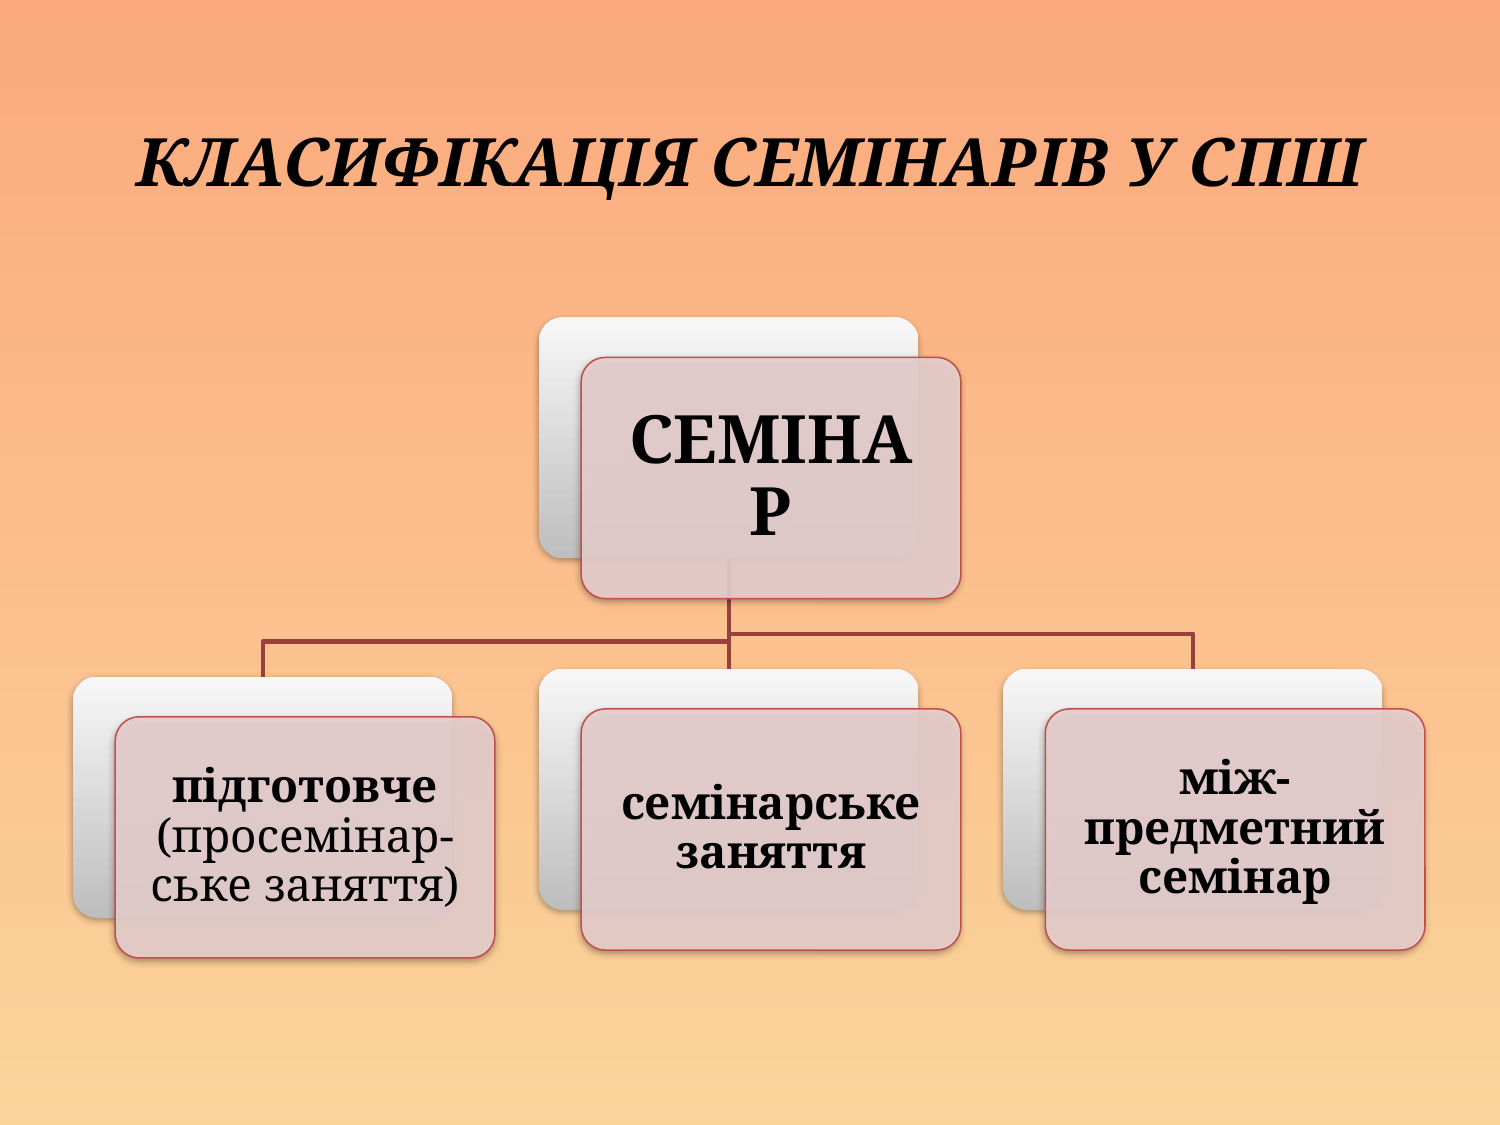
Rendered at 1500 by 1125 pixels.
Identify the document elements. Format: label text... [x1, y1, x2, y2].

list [74, 262, 1426, 1006]
title КЛАСИФІКАЦІЯ СЕМІНАРІВ У СПШ [64, 66, 1436, 255]
